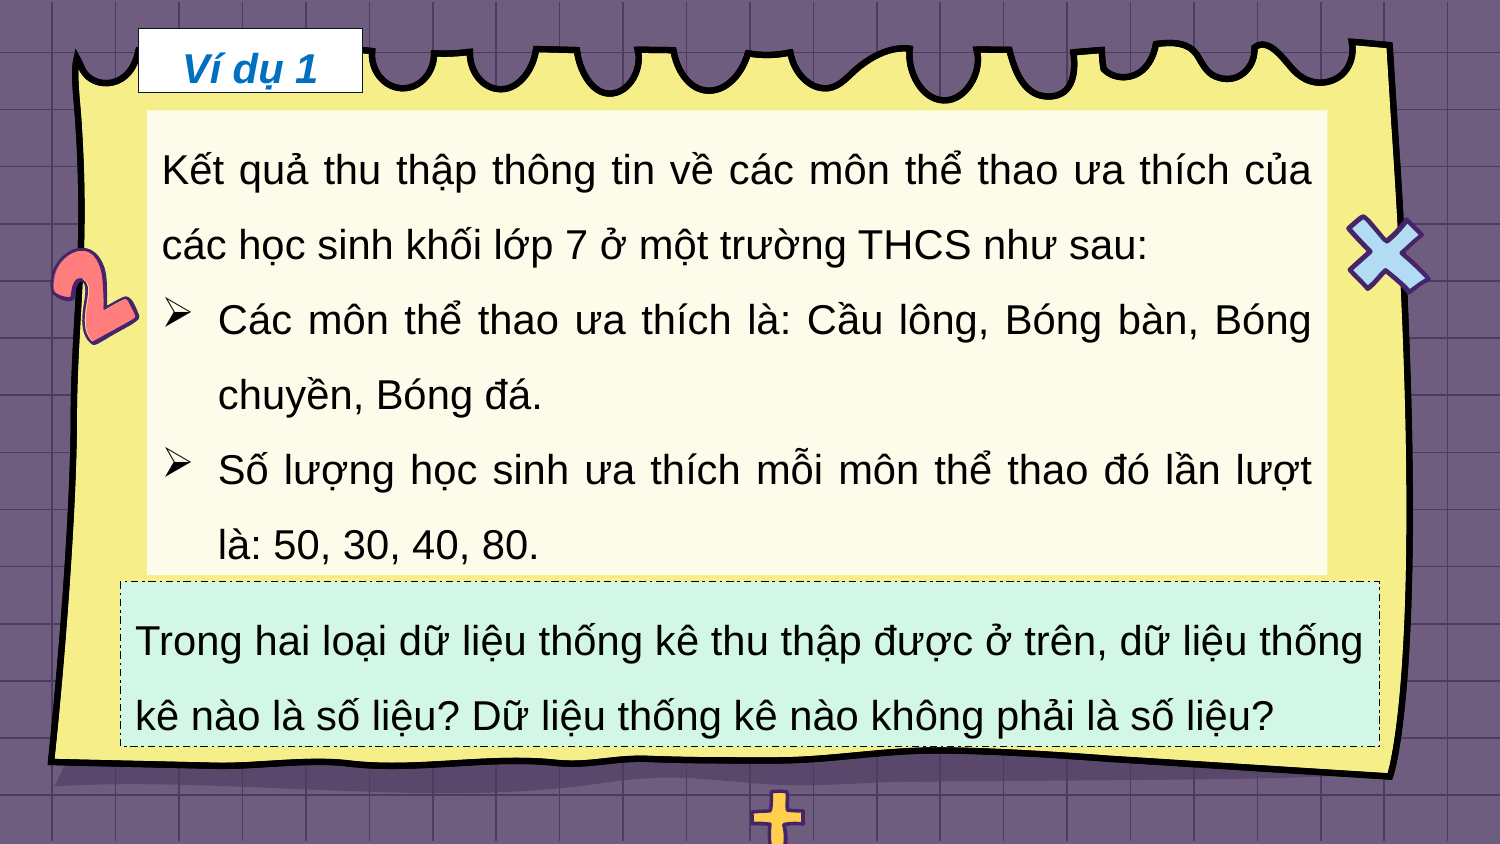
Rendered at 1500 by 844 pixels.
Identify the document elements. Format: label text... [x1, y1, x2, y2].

title Ví dụ 1 [138, 28, 363, 93]
text_box Trong hai loại dữ liệu thống kê thu thập được ở trên, dữ liệu thống kê nào là số liệu? Dữ liệu thống kê nào không phải là số liệu? [120, 581, 1380, 747]
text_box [37, 235, 143, 352]
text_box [1345, 214, 1432, 295]
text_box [749, 789, 806, 844]
text_box Kết quả thu thập thông tin về các môn thể thao ưa thích của các học sinh khối lớp 7 ở một trường THCS như sau: Các môn thể thao ưa thích là: Cầu lông, Bóng bàn, Bóng chuyền, Bóng đá. Số lượng học sinh ưa thích mỗi môn thể thao đó lần lượt là: 50, 30, 40, 80. [146, 110, 1328, 576]
